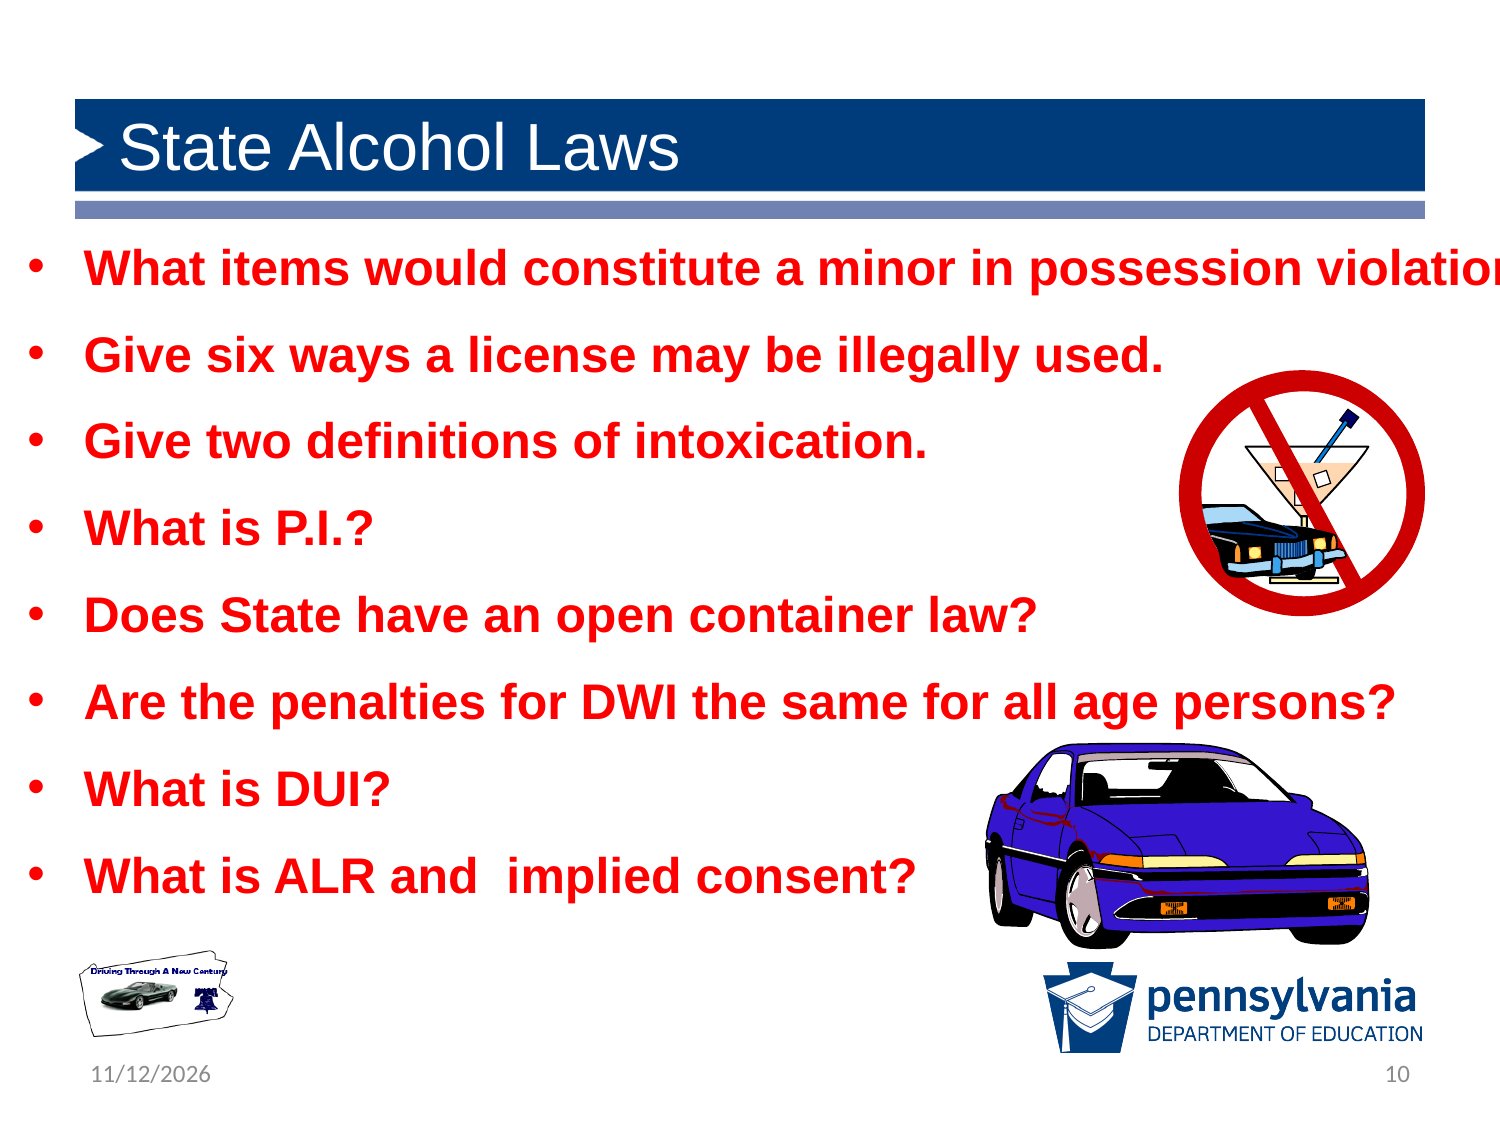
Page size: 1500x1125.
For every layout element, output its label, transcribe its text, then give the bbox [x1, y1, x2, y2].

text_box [1178, 369, 1426, 617]
picture [1043, 962, 1422, 1053]
title State Alcohol Laws [75, 50, 1425, 215]
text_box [984, 741, 1373, 952]
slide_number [75, 1042, 425, 1103]
text_box What items would constitute a minor in possession violation? Give six ways a license may be illegally used. Give two definitions of intoxication. What is P.I.? Does State have an open container law? Are the penalties for DWI the same for all age persons? What is DUI? What is ALR and implied consent? [12, 215, 1500, 911]
slide_number 10 [1074, 1042, 1425, 1103]
picture [74, 941, 238, 1043]
